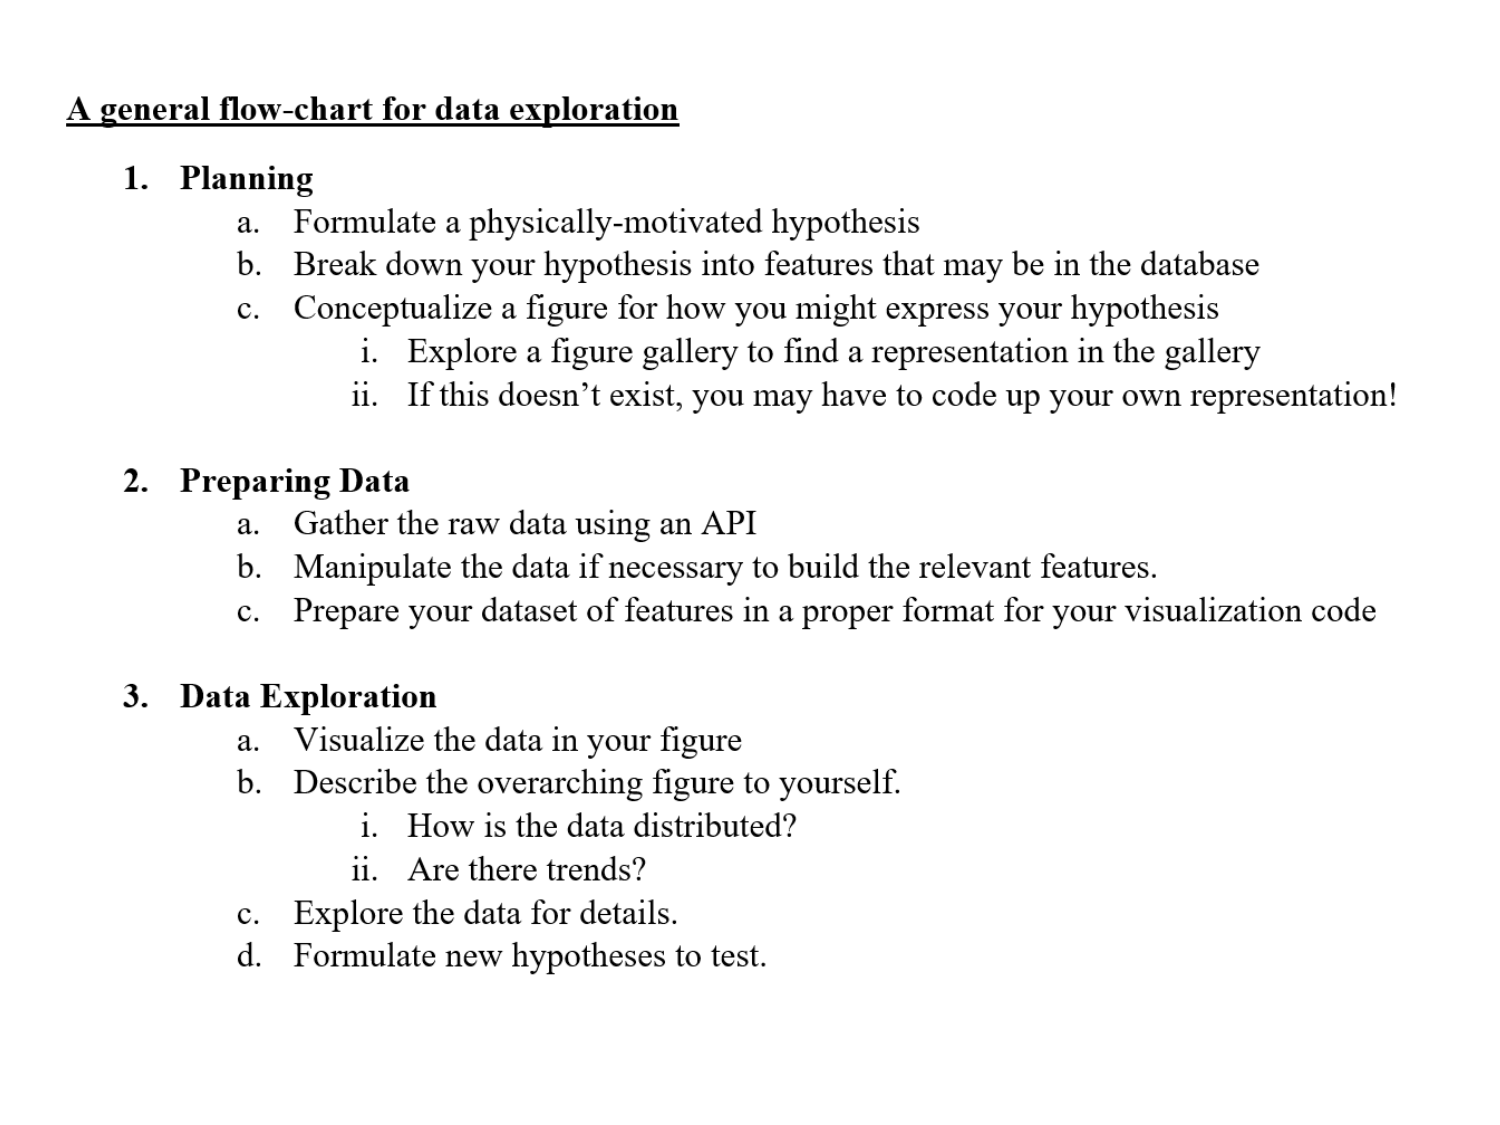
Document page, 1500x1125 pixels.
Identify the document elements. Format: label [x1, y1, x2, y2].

picture [54, 82, 1409, 1019]
